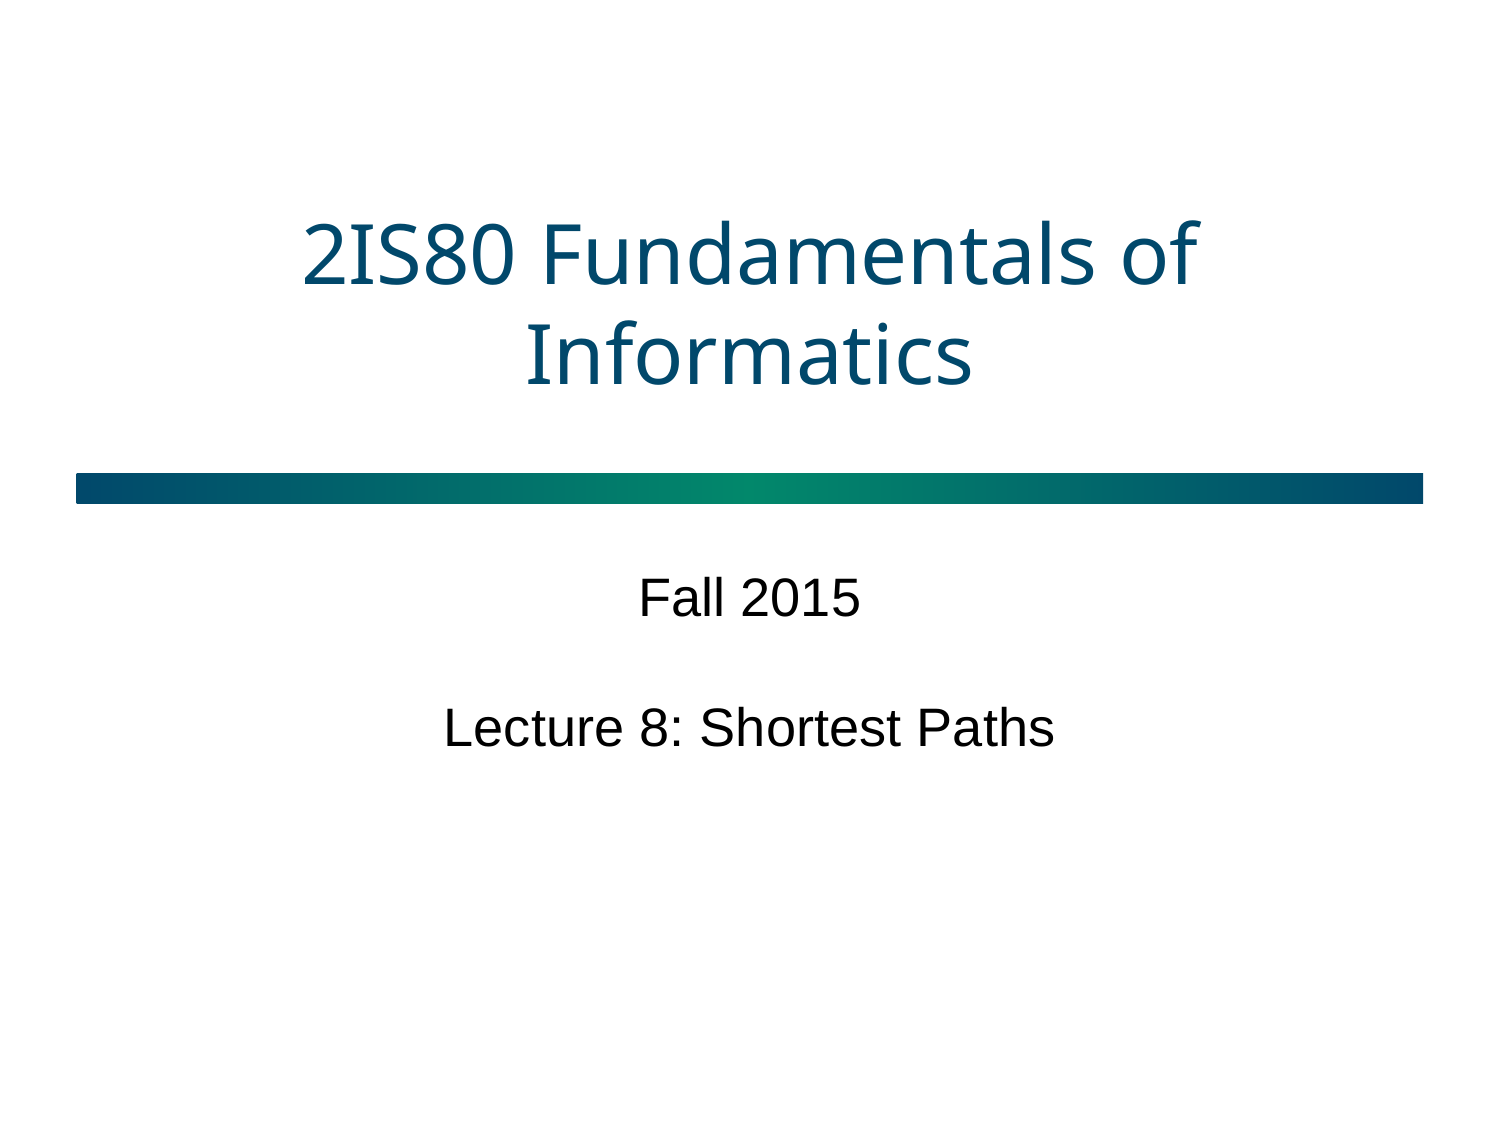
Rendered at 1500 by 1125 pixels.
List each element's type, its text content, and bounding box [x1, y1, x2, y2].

subtitle Fall 2015 Lecture 8: Shortest Paths [88, 554, 1412, 918]
picture [1255, 474, 1259, 503]
title 2IS80 Fundamentals of Informatics [112, 112, 1388, 410]
